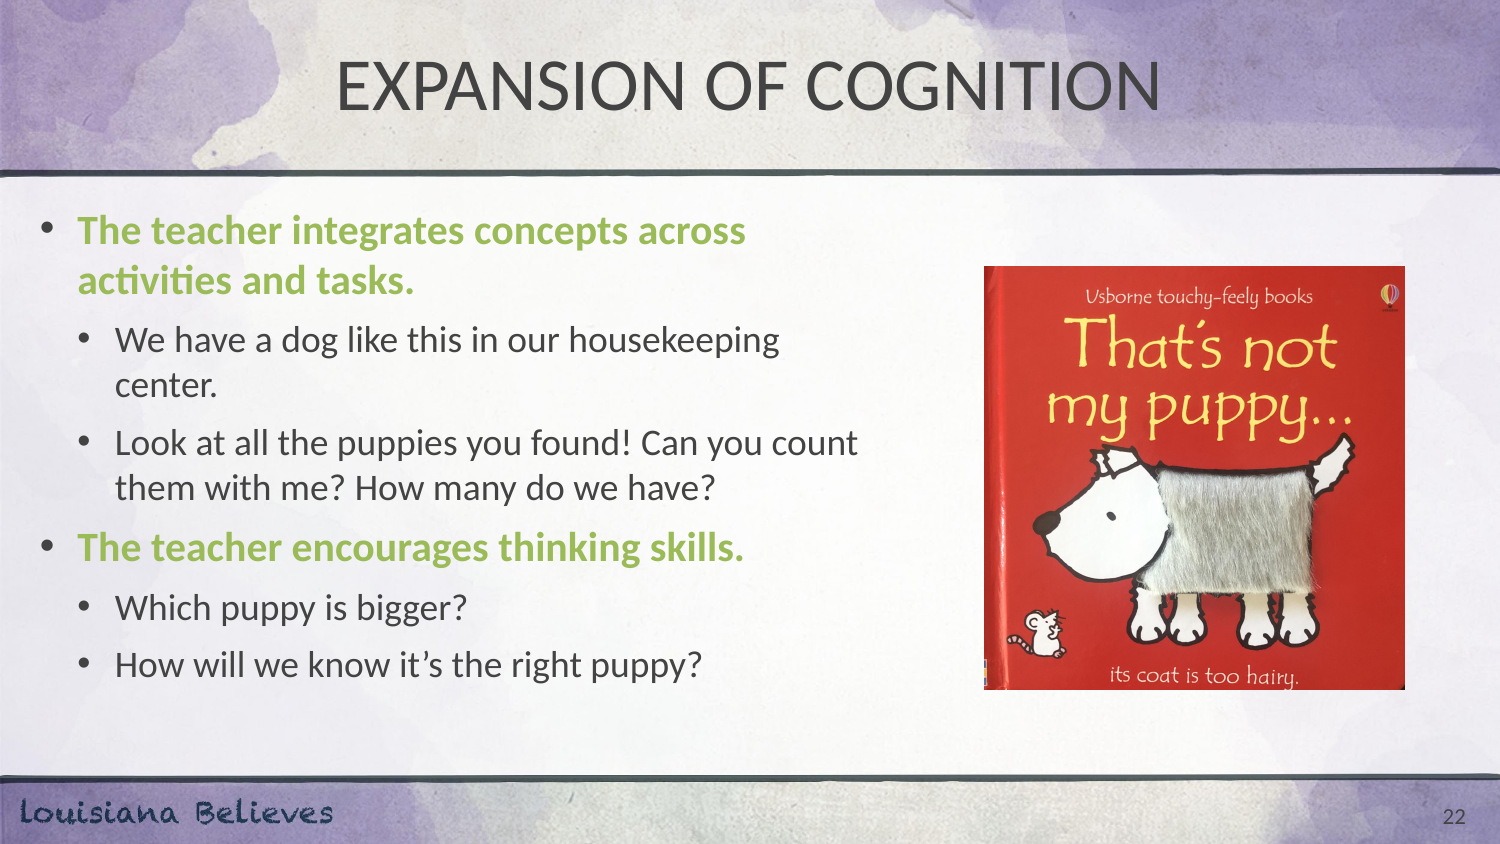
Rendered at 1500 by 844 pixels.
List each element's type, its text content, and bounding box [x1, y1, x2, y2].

list The teacher integrates concepts across activities and tasks. We have a dog like this in our housekeeping center. Look at all the puppies you found! Can you count them with me? How many do we have? The teacher encourages thinking skills. Which puppy is bigger? How will we know it’s the right puppy? [24, 187, 894, 769]
picture [0, 172, 1500, 844]
title EXPANSION OF COGNITION [0, 0, 1500, 172]
